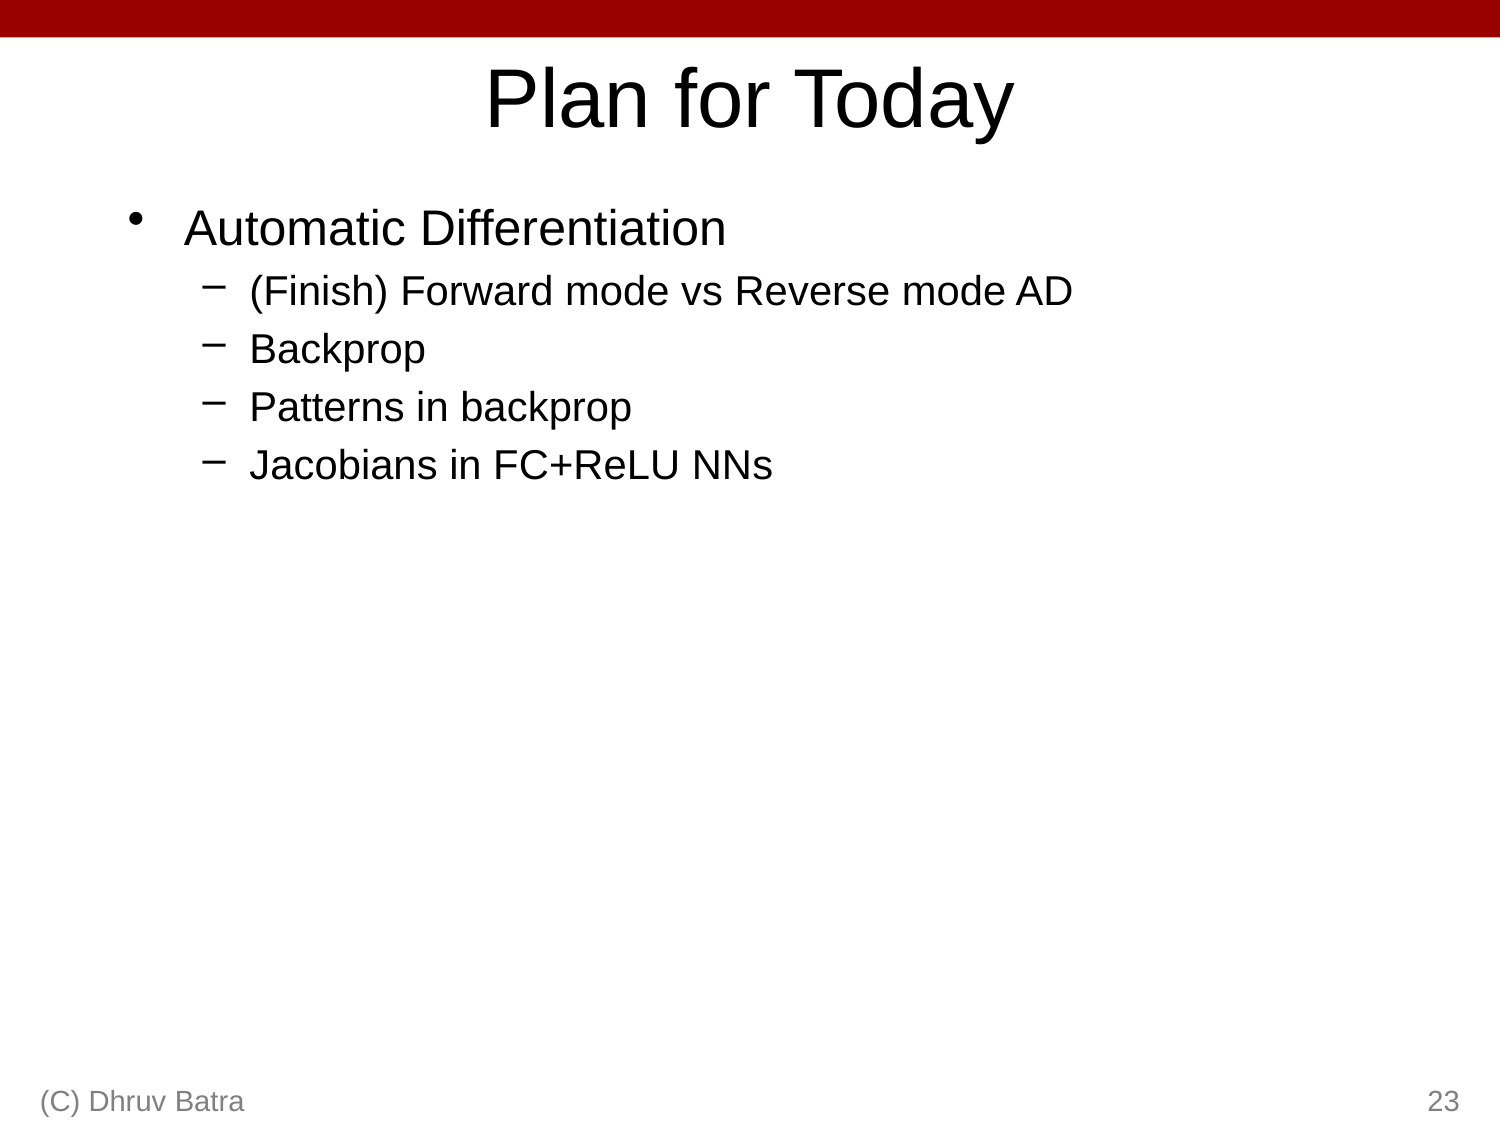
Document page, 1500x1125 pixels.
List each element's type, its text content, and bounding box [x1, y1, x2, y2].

footer (C) Dhruv Batra [24, 1049, 501, 1125]
slide_number 23 [1162, 1049, 1476, 1125]
list Automatic Differentiation (Finish) Forward mode vs Reverse mode AD Backprop Patterns in backprop Jacobians in FC+ReLU NNs [112, 187, 1388, 1051]
title Plan for Today [112, 37, 1388, 151]
